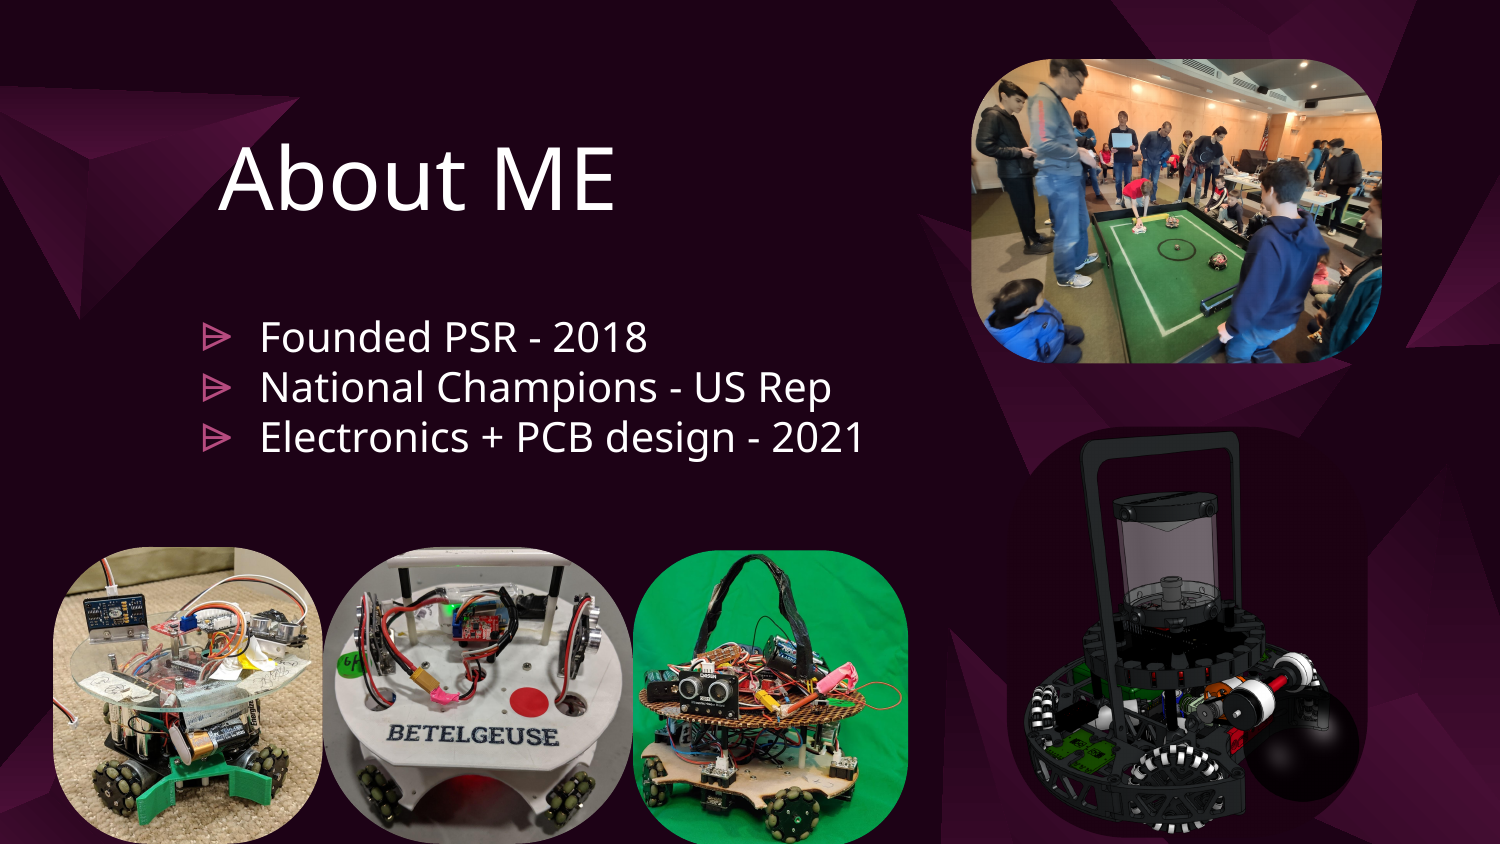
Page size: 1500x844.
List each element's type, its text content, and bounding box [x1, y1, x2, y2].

picture [1006, 426, 1368, 838]
picture [971, 58, 1383, 364]
picture [52, 546, 909, 844]
list Founded PSR - 2018 National Champions - US Rep Electronics + PCB design - 2021 [184, 248, 1040, 740]
title About ME [218, 132, 966, 230]
